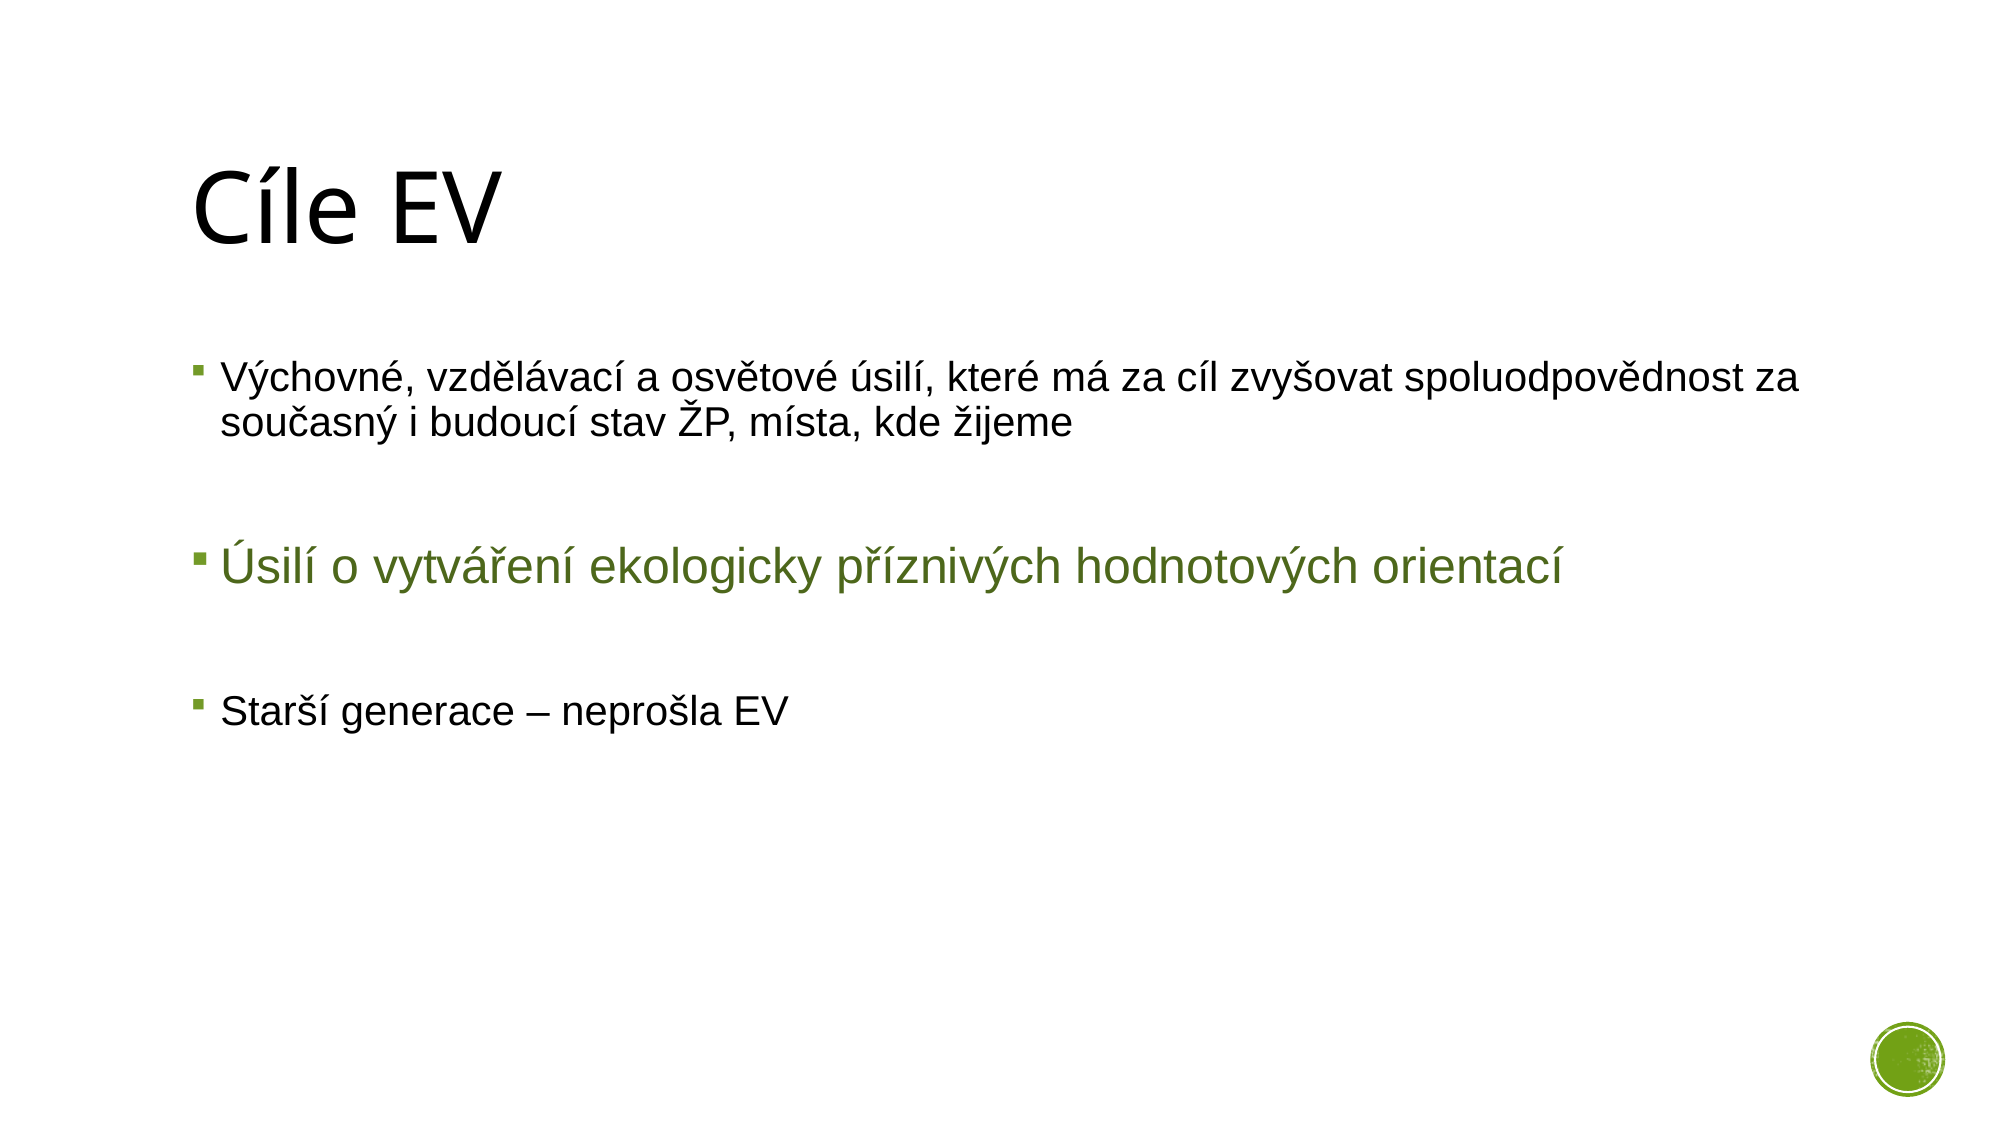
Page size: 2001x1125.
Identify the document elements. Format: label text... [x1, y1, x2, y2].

list Výchovné, vzdělávací a osvětové úsilí, které má za cíl zvyšovat spoluodpovědnost za současný i budoucí stav ŽP, místa, kde žijeme Úsilí o vytváření ekologicky příznivých hodnotových orientací Starší generace – neprošla EV [175, 348, 1826, 1013]
title Cíle EV [175, 79, 1826, 344]
